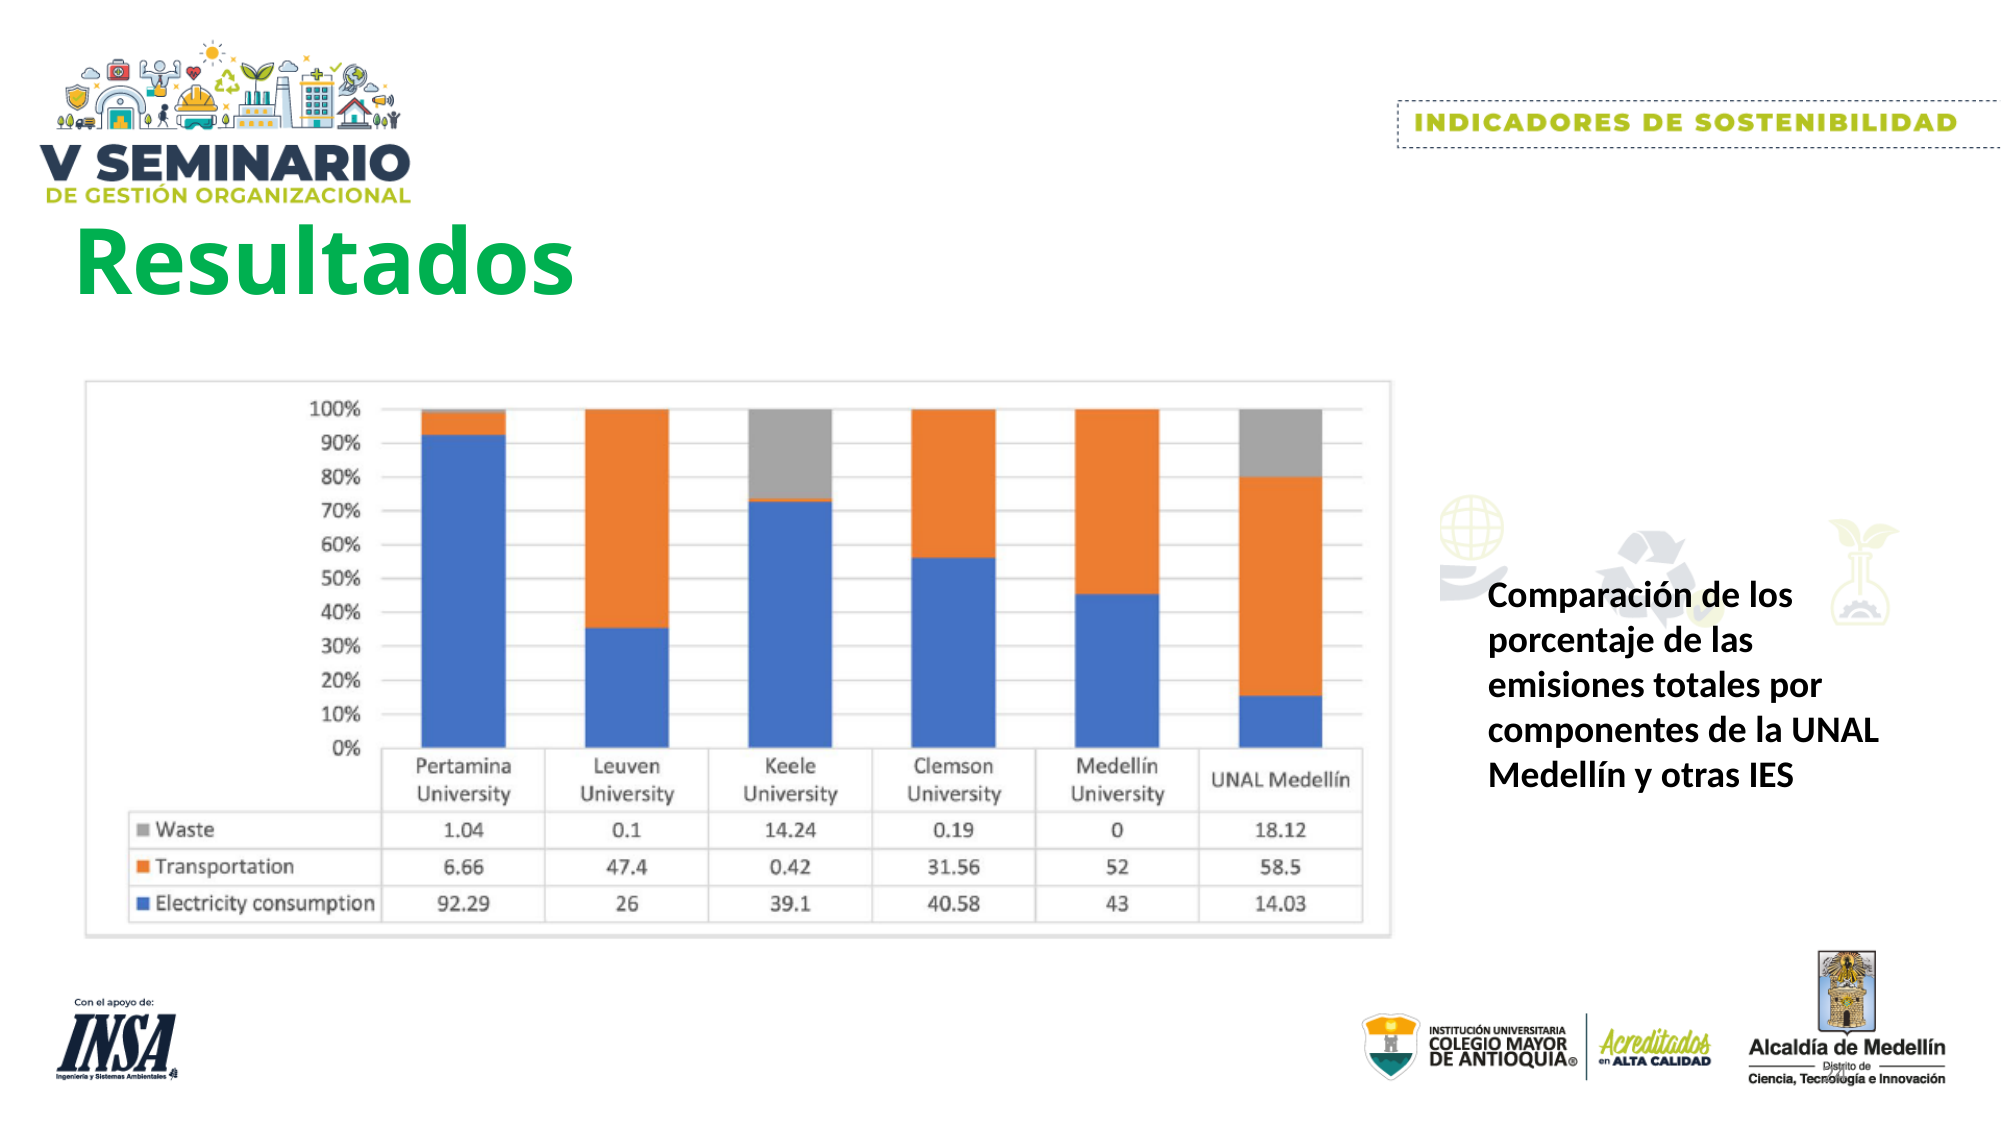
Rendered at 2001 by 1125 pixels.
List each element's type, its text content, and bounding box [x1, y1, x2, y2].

picture [0, 0, 2001, 1125]
text_box Comparación de los porcentaje de las emisiones totales por componentes de la UNAL Medellín y otras IES [1473, 562, 1897, 803]
title Resultados [57, 156, 1783, 374]
slide_number 24 [1412, 1042, 1863, 1103]
